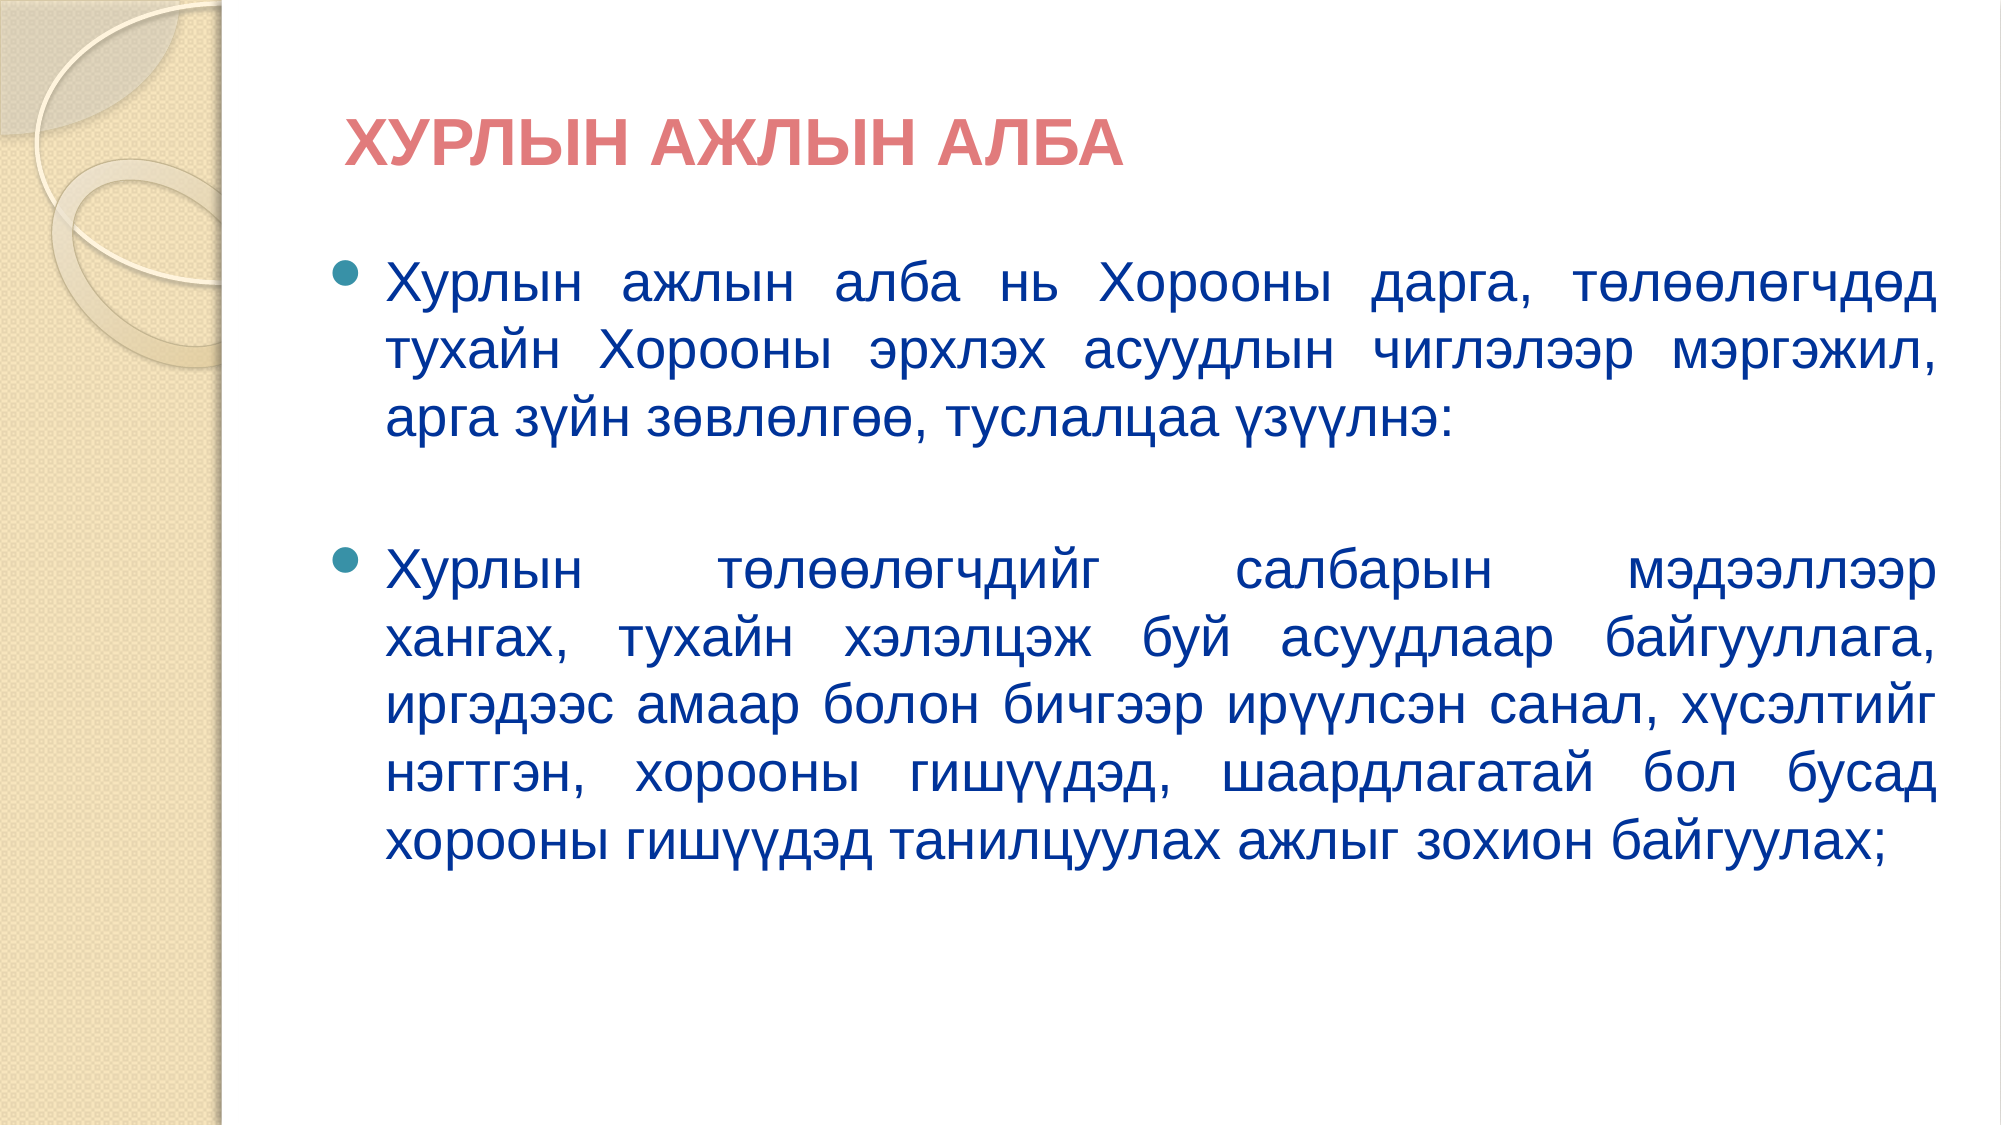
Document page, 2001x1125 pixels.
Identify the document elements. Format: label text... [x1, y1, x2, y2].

title ХУРЛЫН АЖЛЫН АЛБА [313, 45, 1157, 233]
list Хурлын ажлын алба нь Хорооны дарга, төлөөлөгчдөд тухайн Хорооны эрхлэх асуудлын чиглэлээр мэргэжил, арга зүйн зөвлөлгөө, туслалцаа үзүүлнэ: Хурлын төлөөлөгчдийг салбарын мэдээллээр хангах, тухайн хэлэлцэж буй асуудлаар байгууллага, иргэдээс амаар болон бичгээр ирүүлсэн санал, хүсэлтийг нэгтгэн, хорооны гишүүдэд, шаардлагатай бол бусад хорооны гишүүдэд танилцуулах ажлыг зохион байгуулах; [313, 237, 1954, 1025]
